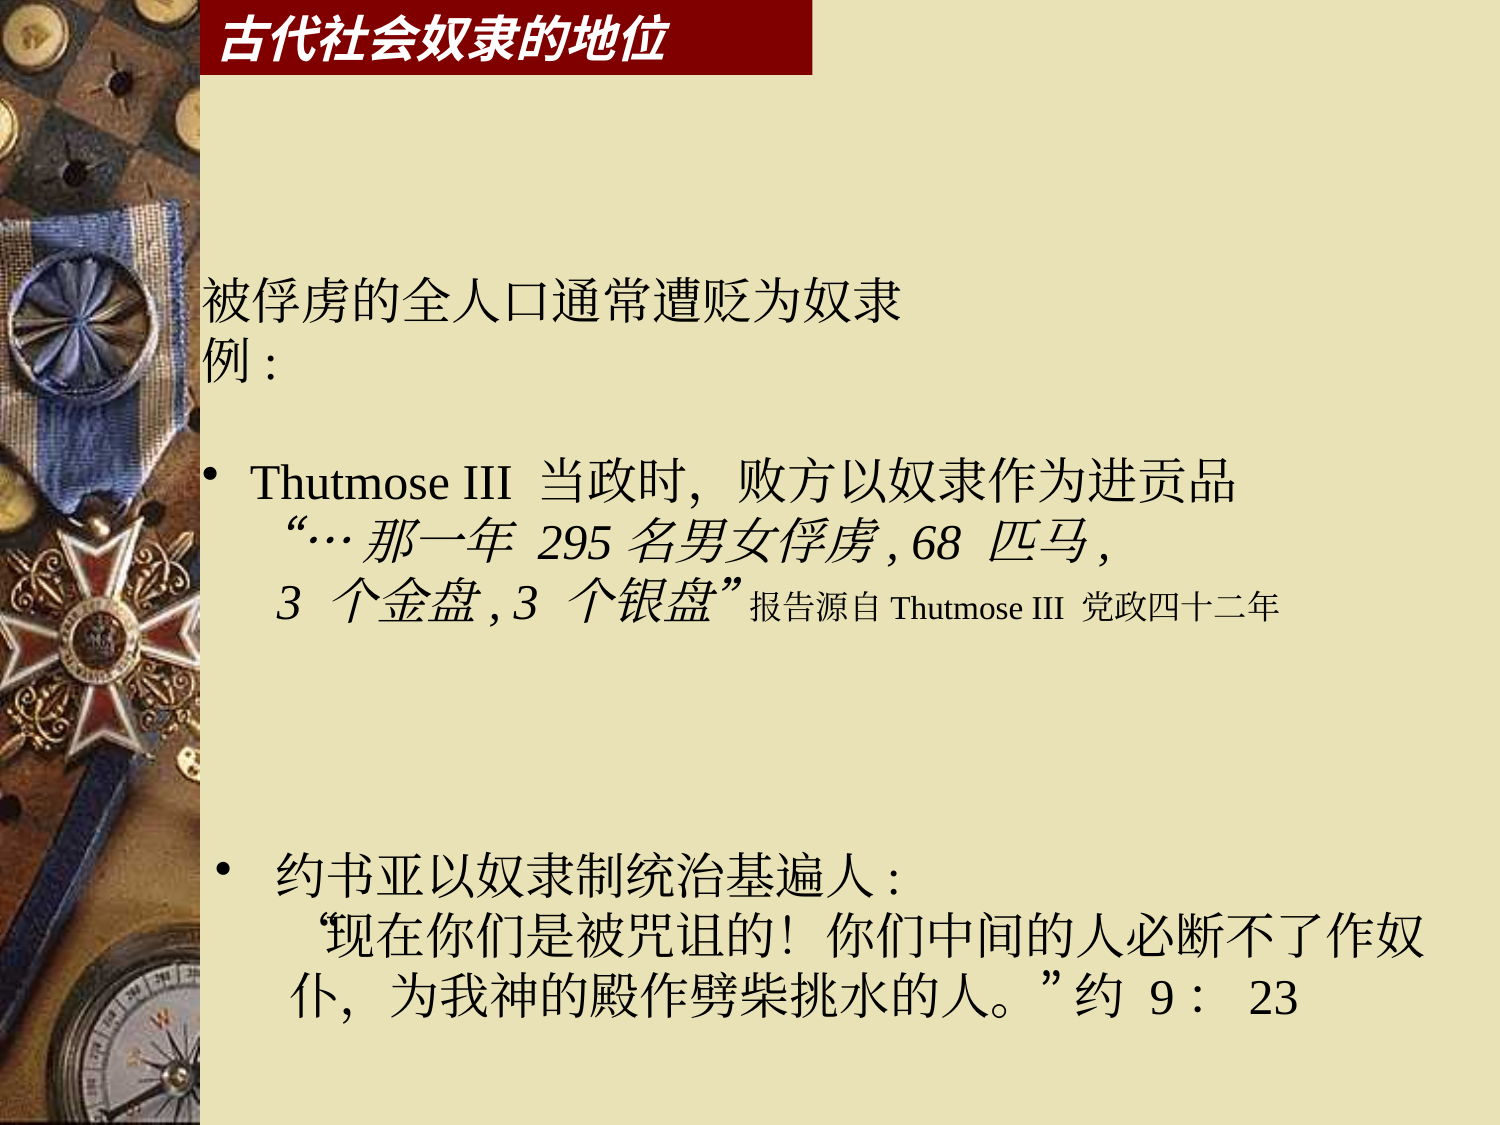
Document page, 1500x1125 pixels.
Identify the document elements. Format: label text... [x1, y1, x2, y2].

text_box 约书亚以奴隶制统治基遍人: “现在你们是被咒诅的！你们中间的人必断不了作奴仆，为我神的殿作劈柴挑水的人。” 约 9：23 [199, 837, 1454, 1033]
text_box 被俘虏的全人口通常遭贬为奴隶 例: Thutmose III 当政时，败方以奴隶作为进贡品 “…那一年 295名男女俘虏, 68 匹马, 3 个金盘, 3 个银盘” 报告源自Thutmose III 党政四十二年 [187, 262, 1296, 638]
title 古代社会奴隶的地位 [200, 0, 813, 75]
picture [0, 0, 200, 1125]
